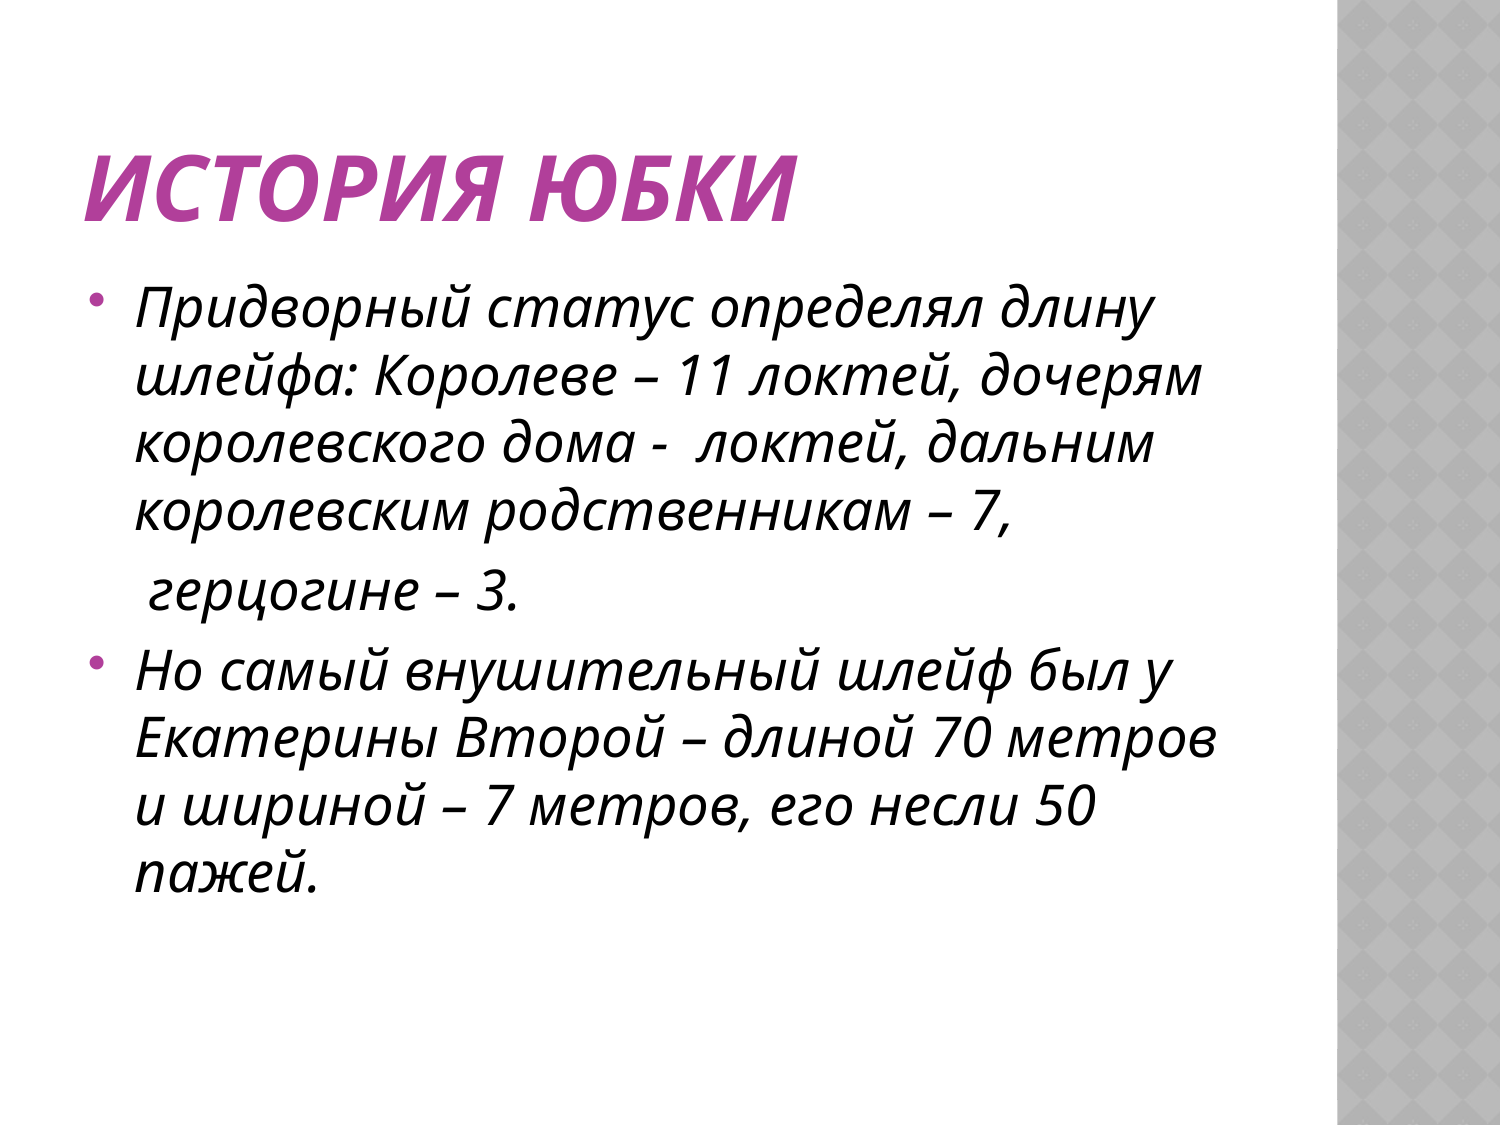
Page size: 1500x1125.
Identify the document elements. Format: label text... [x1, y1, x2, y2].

list Придворный статус определял длину шлейфа: Королеве – 11 локтей, дочерям королевского дома - локтей, дальним королевским родственникам – 7, герцогине – 3. Но самый внушительный шлейф был у Екатерины Второй – длиной 70 метров и шириной – 7 метров, его несли 50 пажей. [75, 264, 1263, 1059]
title История юбки [75, 52, 1263, 240]
